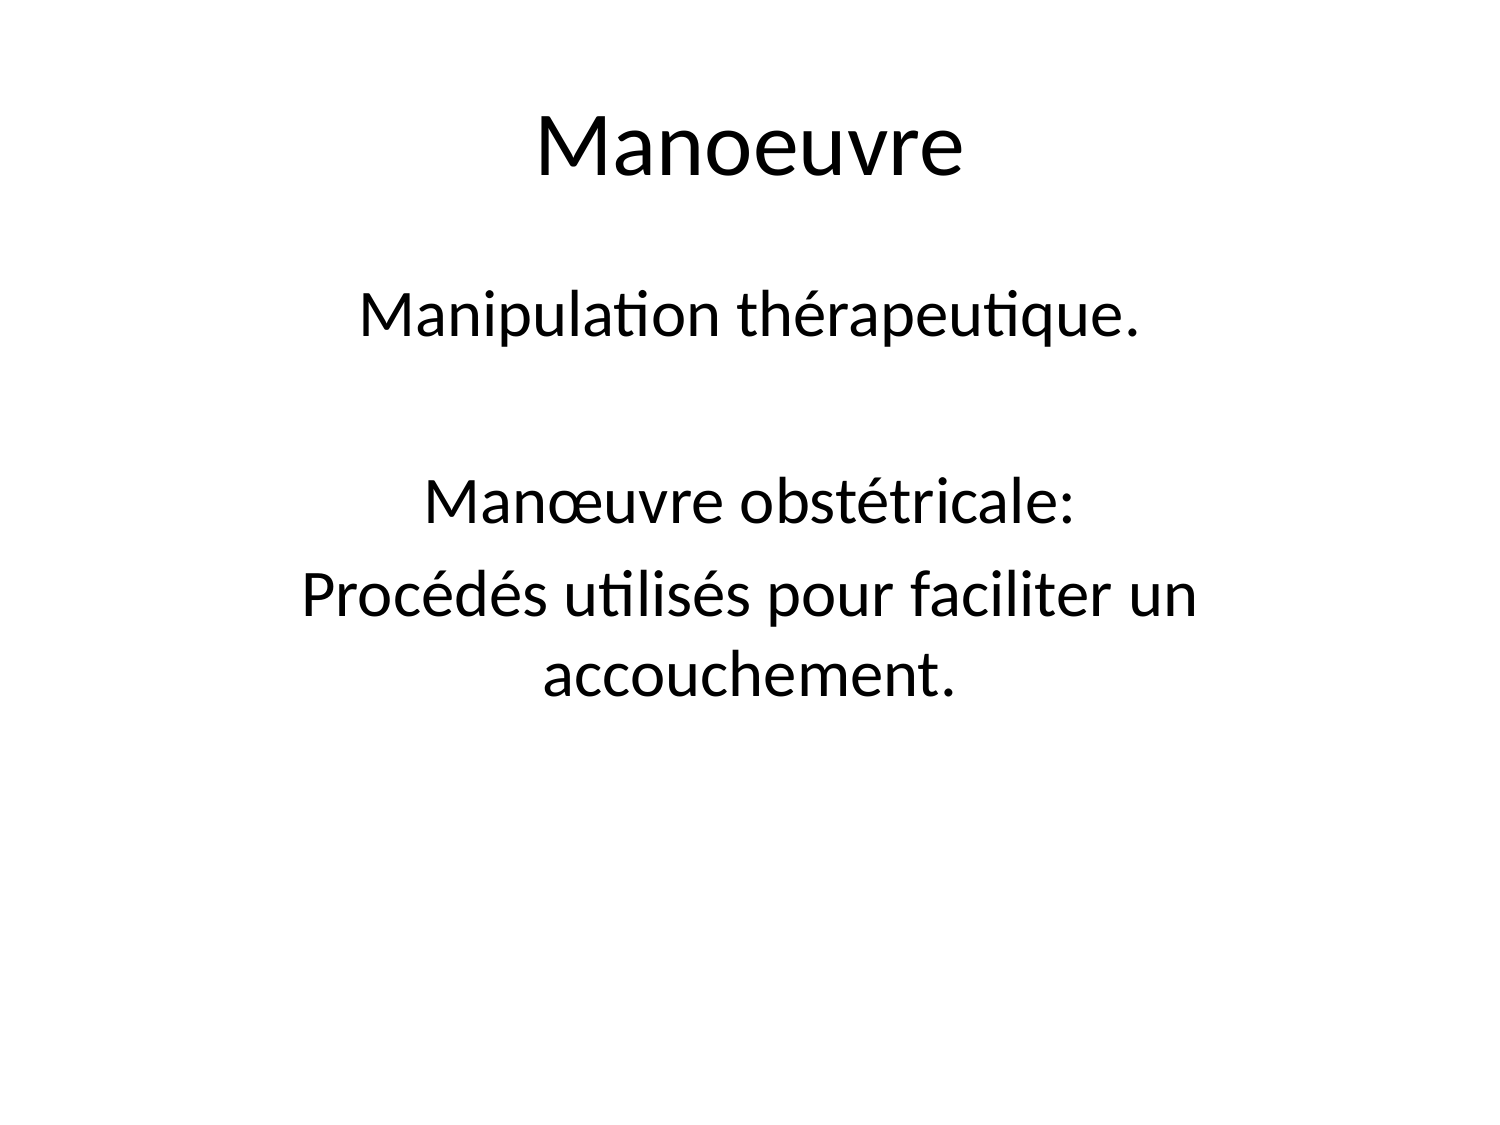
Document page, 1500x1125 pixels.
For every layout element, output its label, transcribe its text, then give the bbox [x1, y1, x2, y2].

title Manoeuvre [75, 45, 1425, 233]
list Manipulation thérapeutique. Manœuvre obstétricale: Procédés utilisés pour faciliter un accouchement. [75, 262, 1425, 1005]
